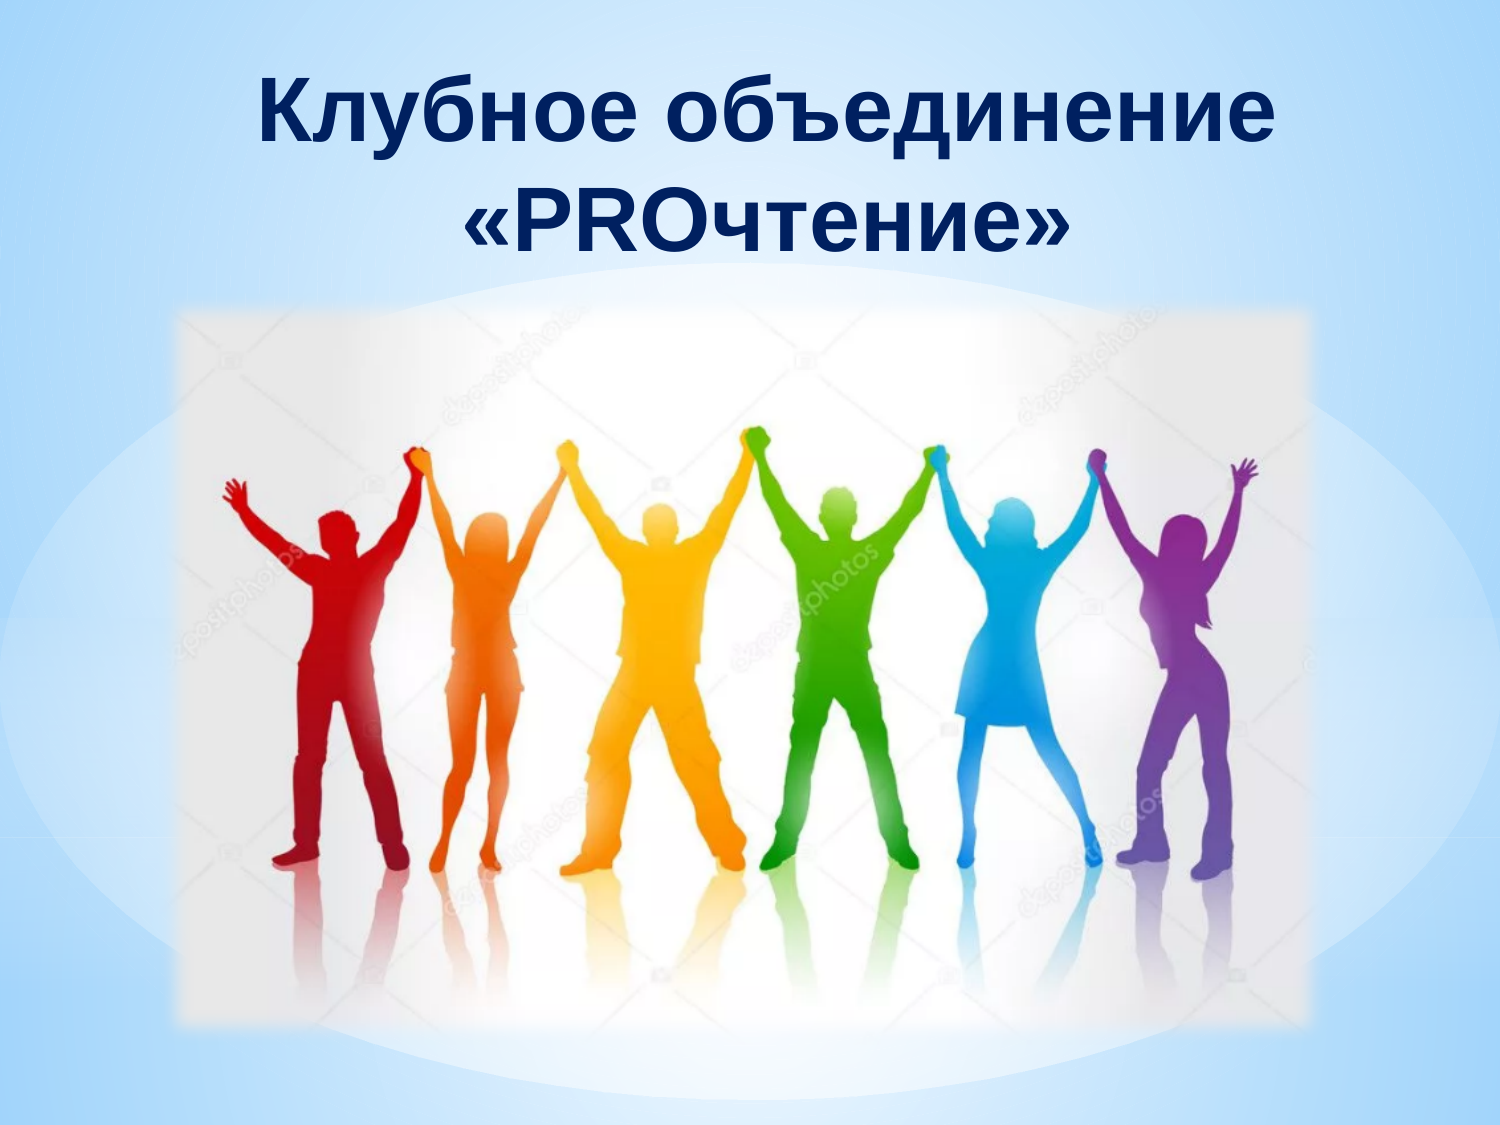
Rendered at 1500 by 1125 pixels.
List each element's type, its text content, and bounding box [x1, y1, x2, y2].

picture [159, 293, 1328, 1045]
title Клубное объединение «PROчтение» [159, 42, 1376, 254]
